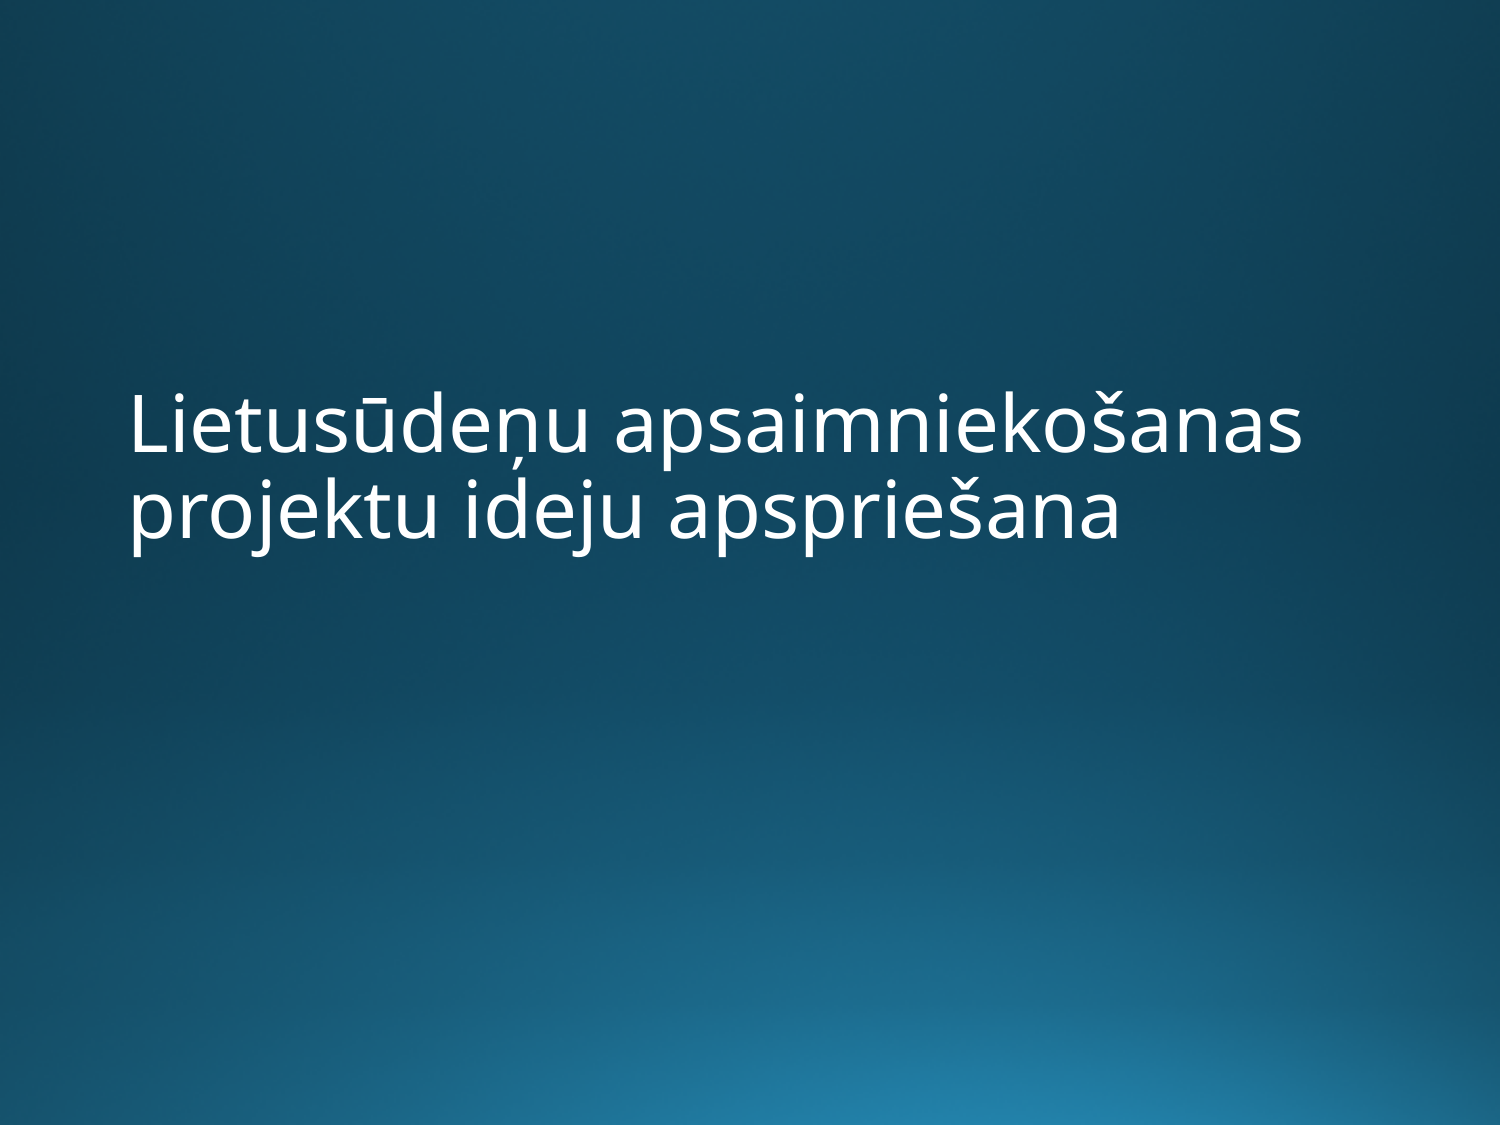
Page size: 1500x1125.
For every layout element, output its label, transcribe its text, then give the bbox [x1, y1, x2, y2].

title Lietusūdeņu apsaimniekošanas projektu ideju apspriešana [112, 349, 1388, 591]
picture [0, 0, 1500, 1125]
